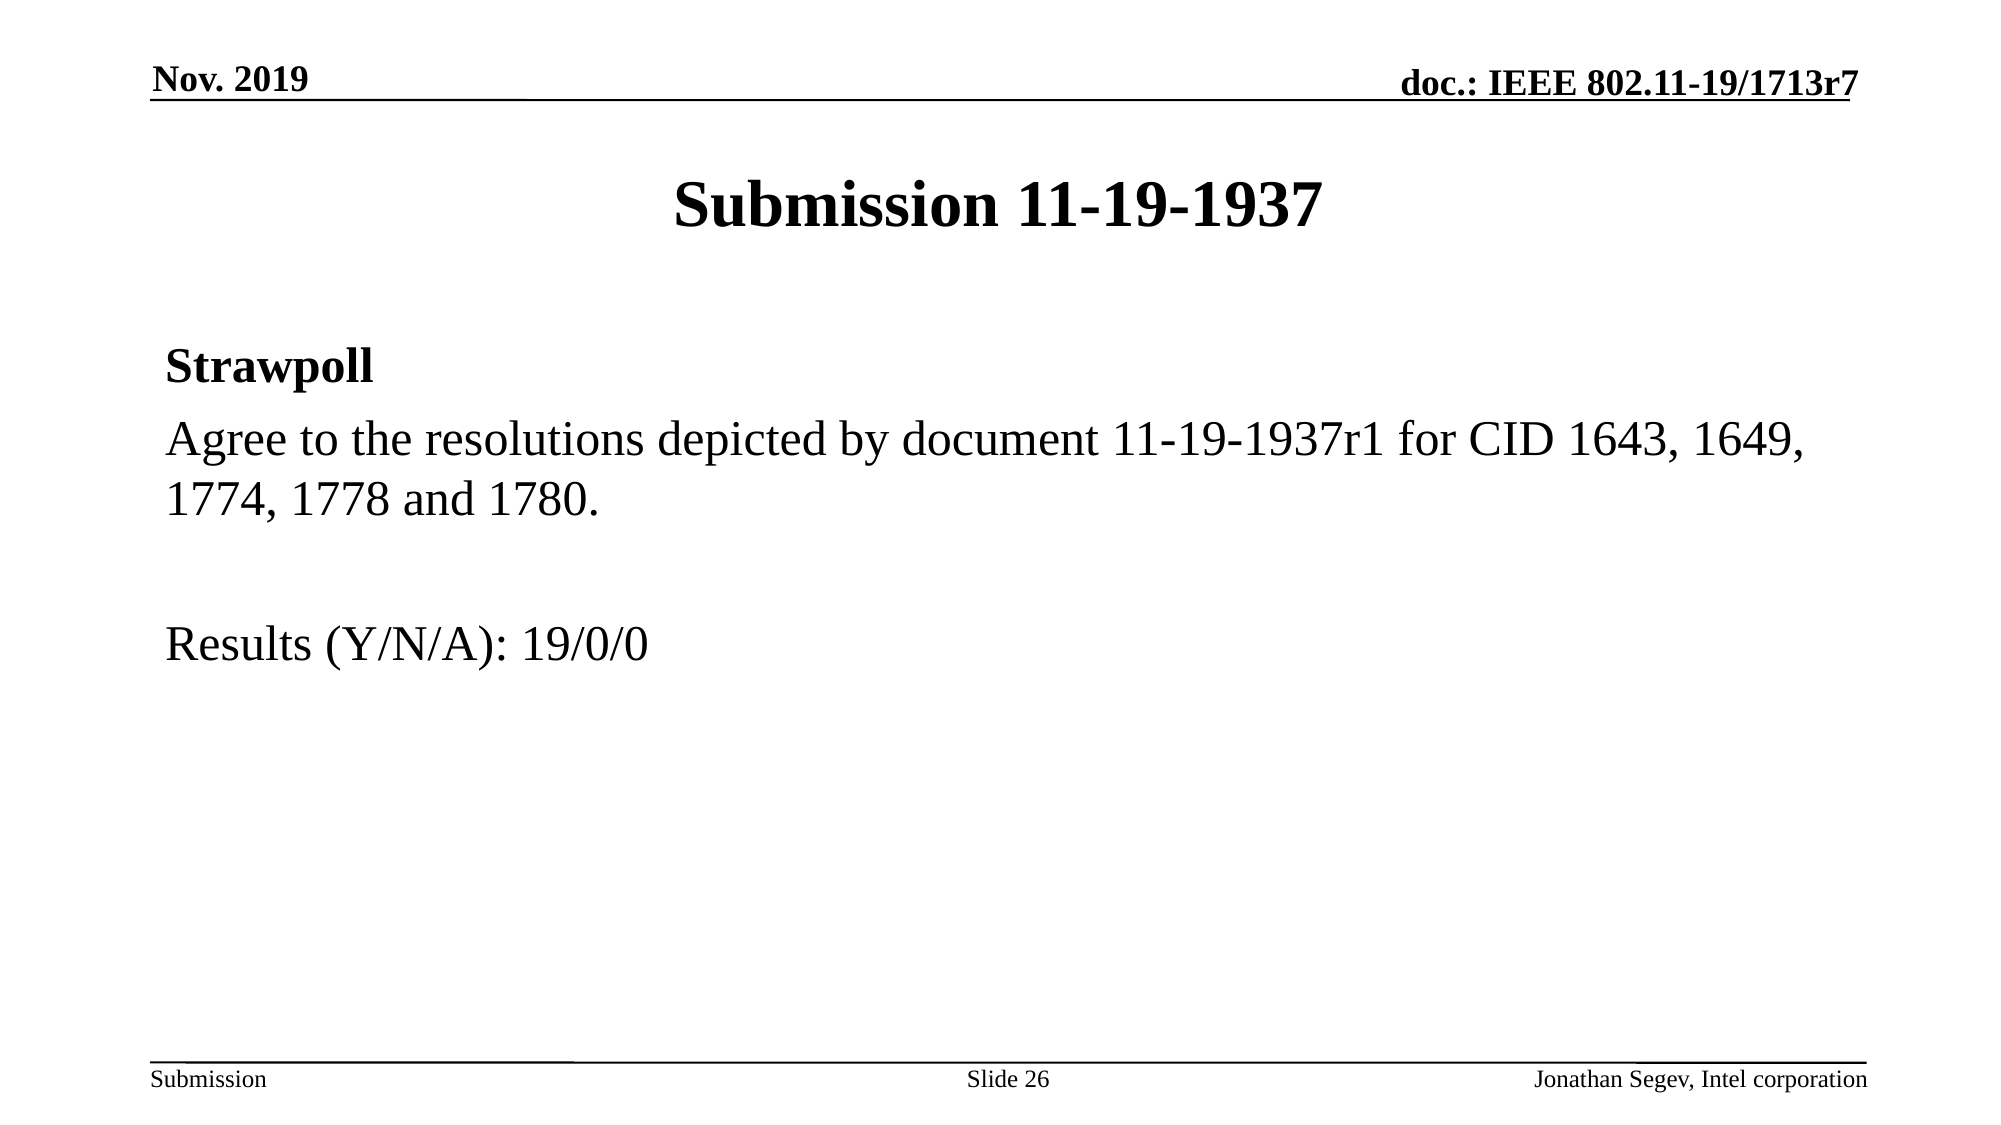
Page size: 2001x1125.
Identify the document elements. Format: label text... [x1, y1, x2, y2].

slide_number Slide 26 [950, 1061, 1067, 1123]
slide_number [152, 54, 563, 100]
title Submission 11-19-1937 [149, 112, 1850, 288]
list Strawpoll Agree to the resolutions depicted by document 11-19-1937r1 for CID 1643, 1649, 1774, 1778 and 1780. Results (Y/N/A): 19/0/0 [149, 324, 1850, 1000]
footer Jonathan Segev, Intel corporation [1171, 1061, 1869, 1093]
